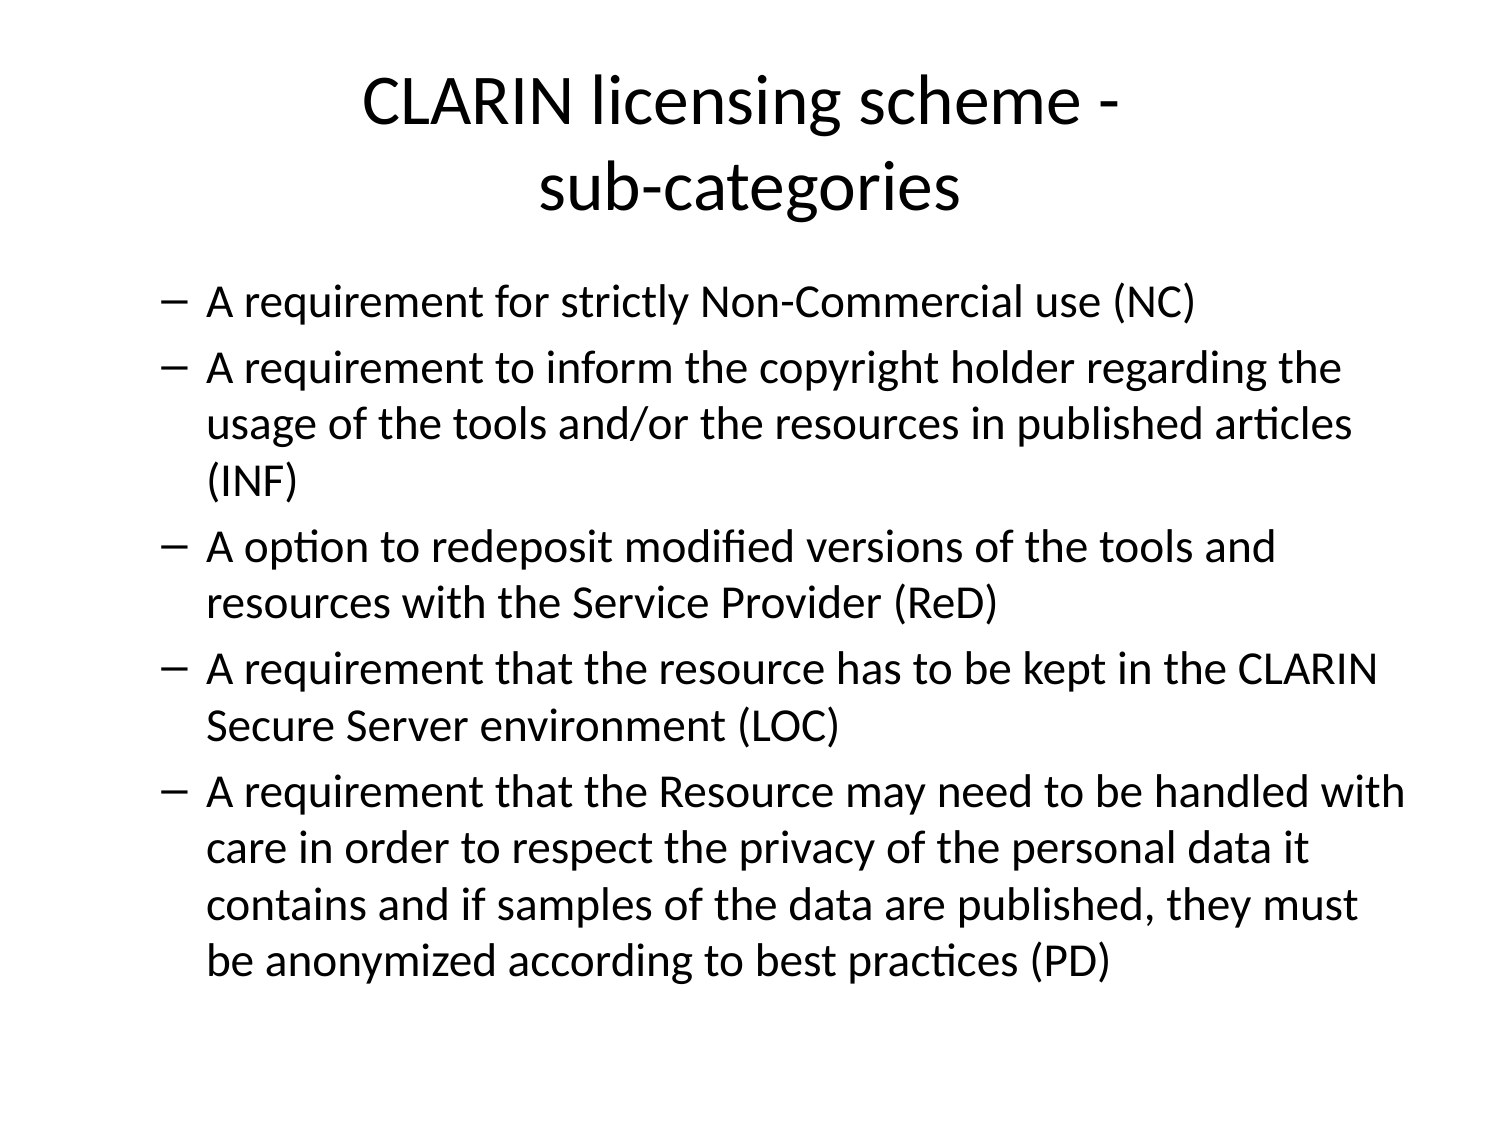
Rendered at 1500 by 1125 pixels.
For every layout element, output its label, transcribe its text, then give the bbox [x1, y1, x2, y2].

title CLARIN licensing scheme - sub-categories [75, 45, 1425, 233]
list A requirement for strictly Non-Commercial use (NC) A requirement to inform the copyright holder regarding the usage of the tools and/or the resources in published articles (INF) A option to redeposit modified versions of the tools and resources with the Service Provider (ReD) A requirement that the resource has to be kept in the CLARIN Secure Server environment (LOC) A requirement that the Resource may need to be handled with care in order to respect the privacy of the personal data it contains and if samples of the data are published, they must be anonymized according to best practices (PD) [75, 262, 1425, 1005]
